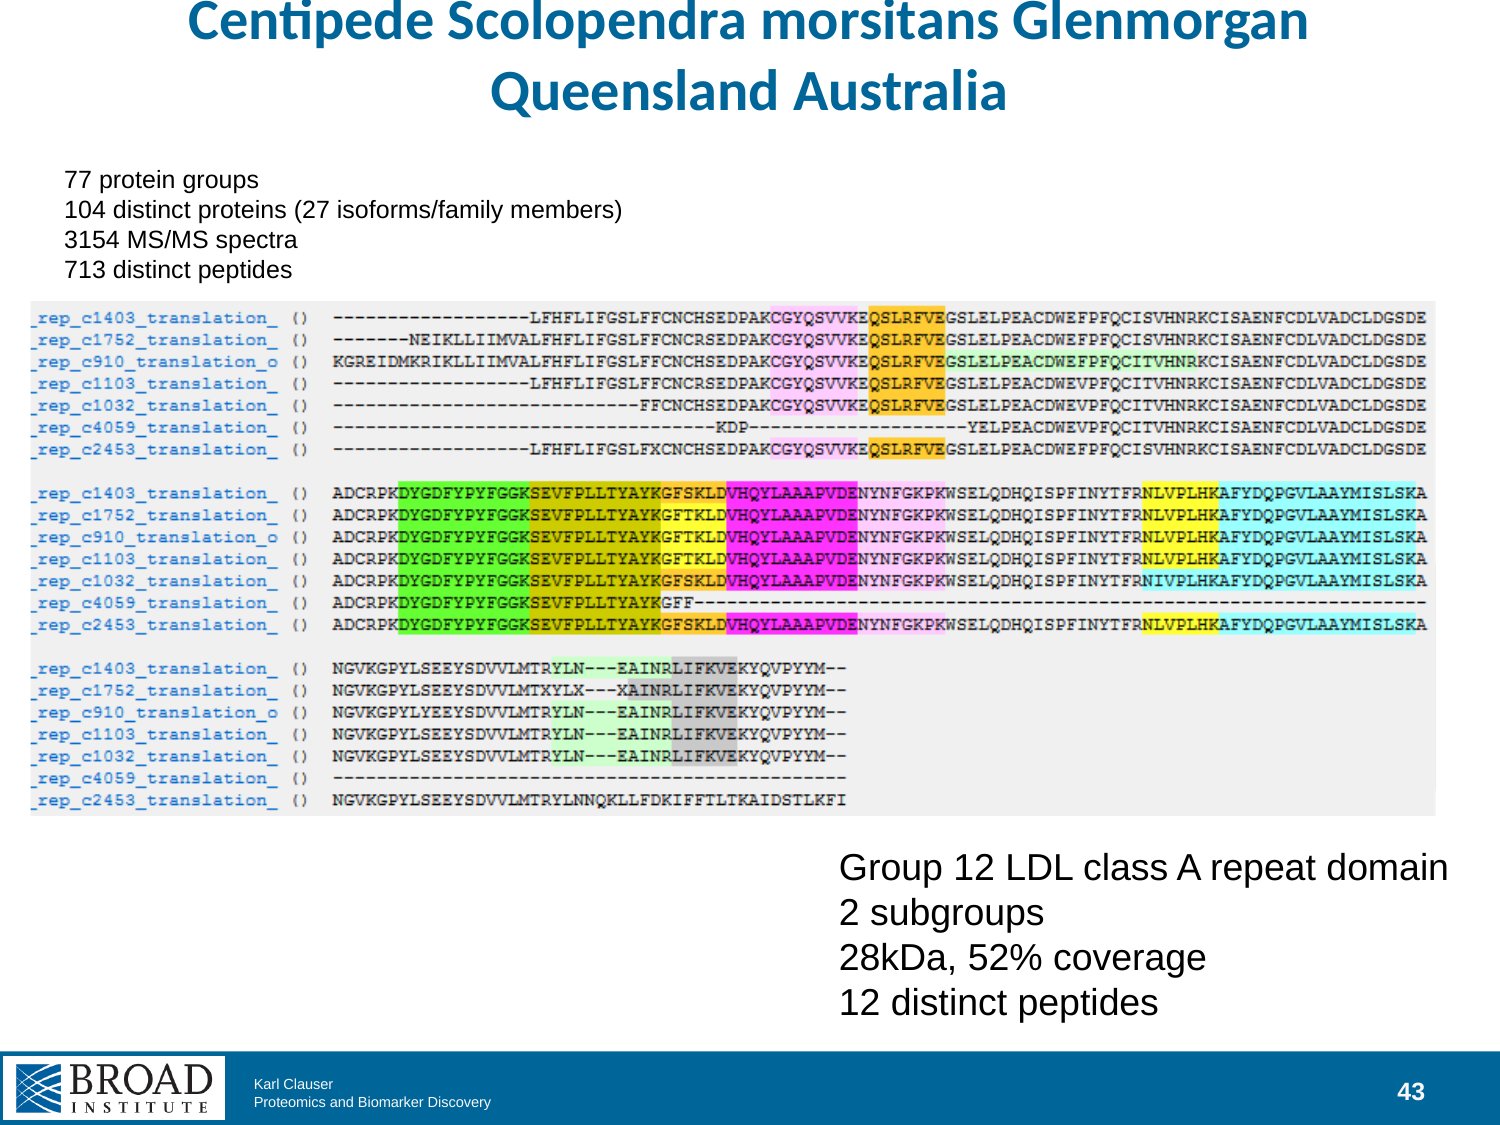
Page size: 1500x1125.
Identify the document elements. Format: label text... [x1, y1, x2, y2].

title Centipede Scolopendra morsitans Glenmorgan Queensland Australia [10, 9, 1488, 94]
picture [4, 1057, 224, 1119]
slide_number 43 [1337, 1067, 1441, 1106]
picture [30, 301, 1437, 816]
text_box 77 protein groups 104 distinct proteins (27 isoforms/family members) 3154 MS/MS spectra 713 distinct peptides [49, 156, 800, 291]
text_box Group 12 LDL class A repeat domain 2 subgroups 28kDa, 52% coverage 12 distinct peptides [824, 835, 1465, 1031]
